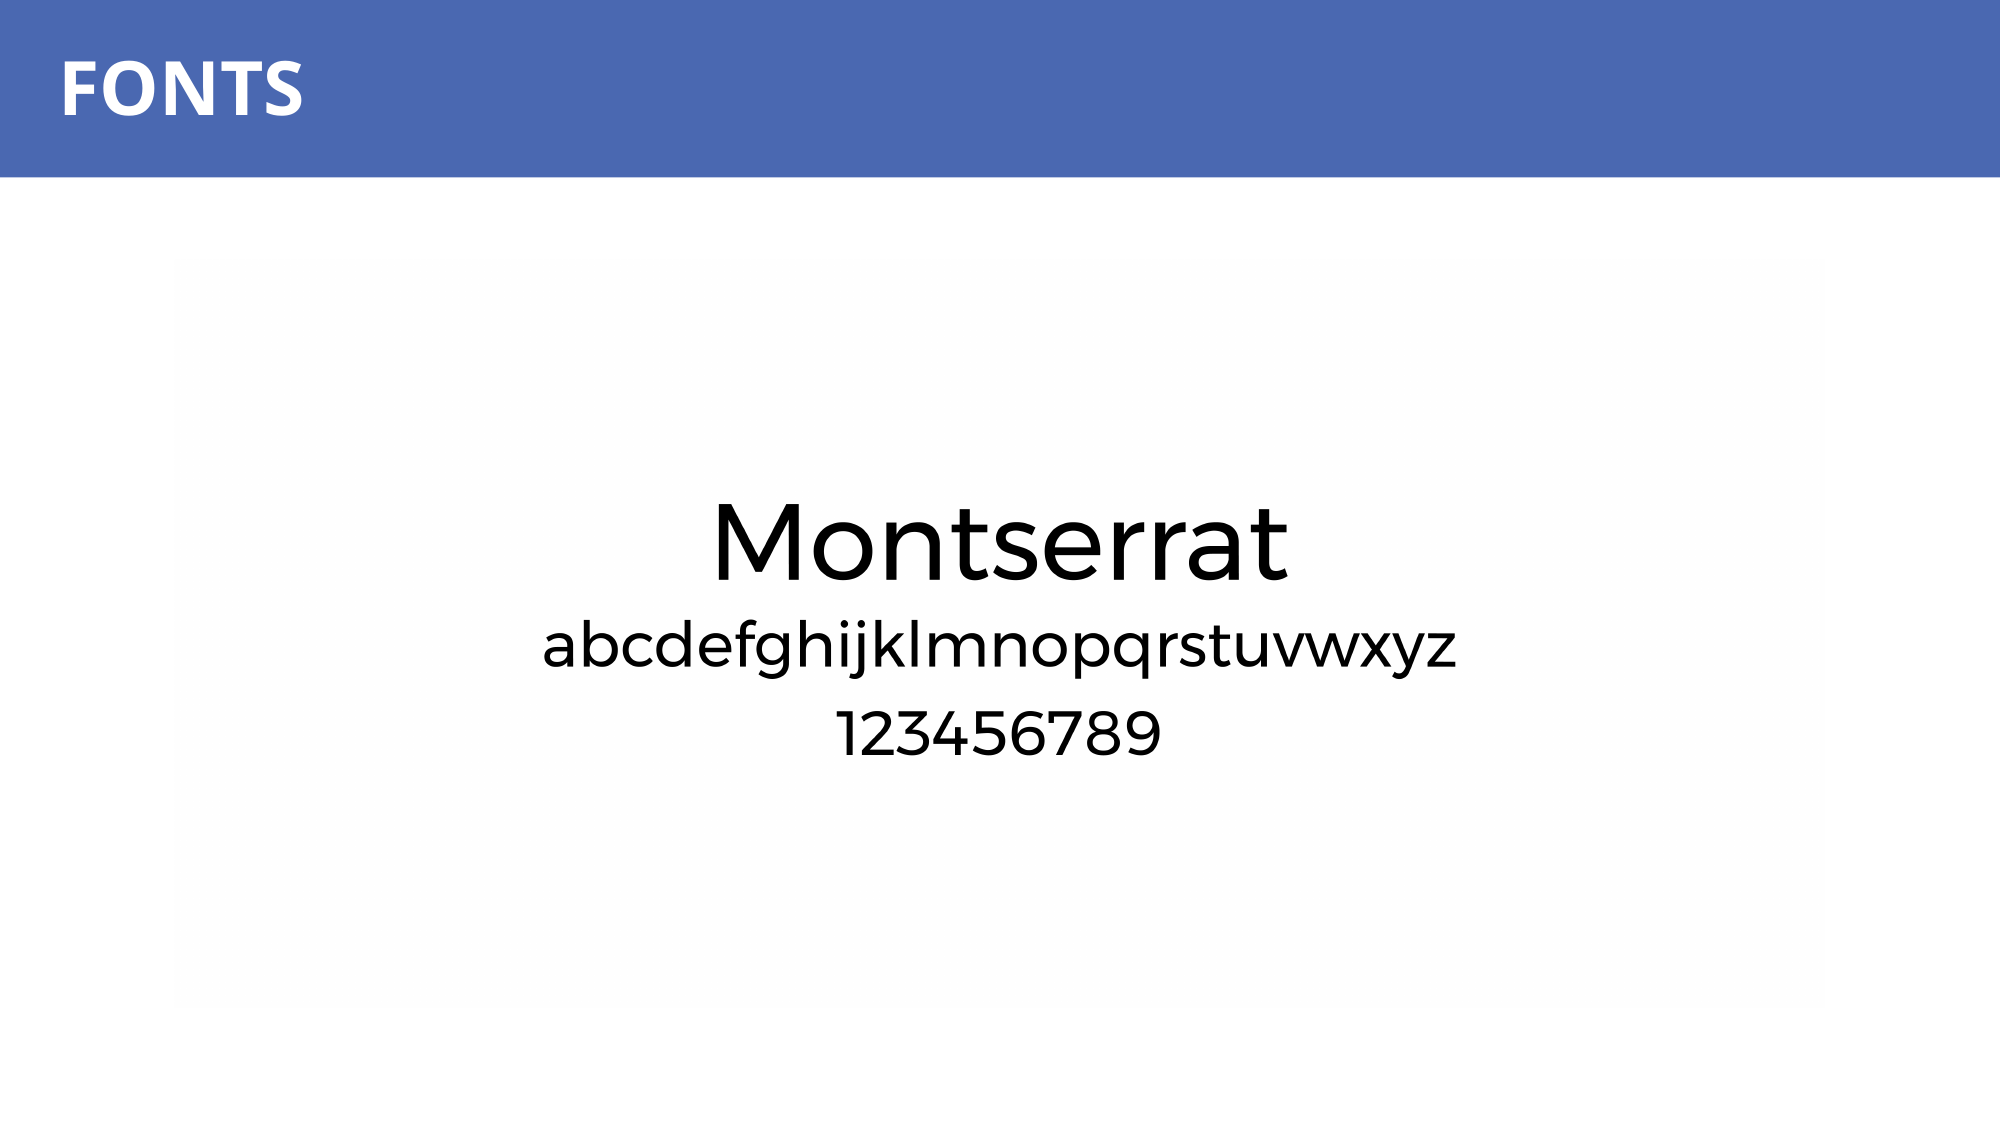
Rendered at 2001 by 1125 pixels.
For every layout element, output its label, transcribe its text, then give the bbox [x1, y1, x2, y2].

text_box [0, 0, 2000, 179]
text_box FONTS [43, 33, 321, 139]
picture [174, 258, 1826, 1008]
